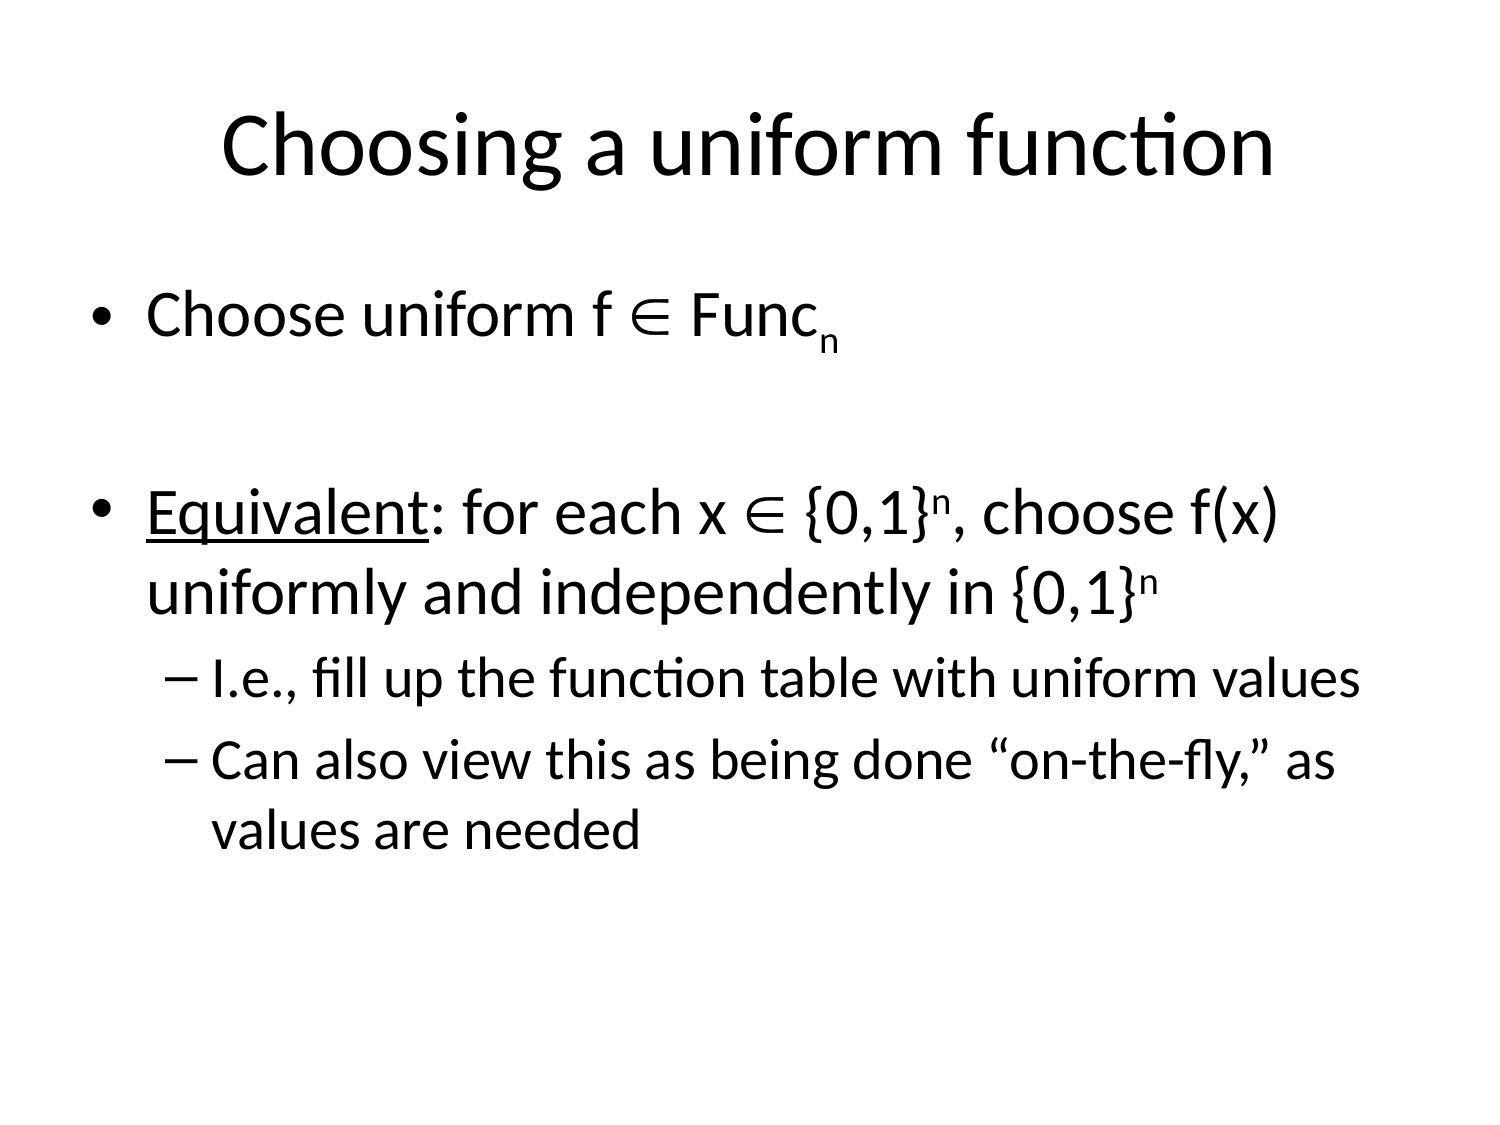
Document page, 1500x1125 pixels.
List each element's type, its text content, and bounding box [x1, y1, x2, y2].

title Choosing a uniform function [75, 45, 1425, 233]
list Choose uniform f  Funcn Equivalent: for each x  {0,1}n, choose f(x) uniformly and independently in {0,1}n I.e., fill up the function table with uniform values Can also view this as being done “on-the-fly,” as values are needed [75, 262, 1425, 1005]
